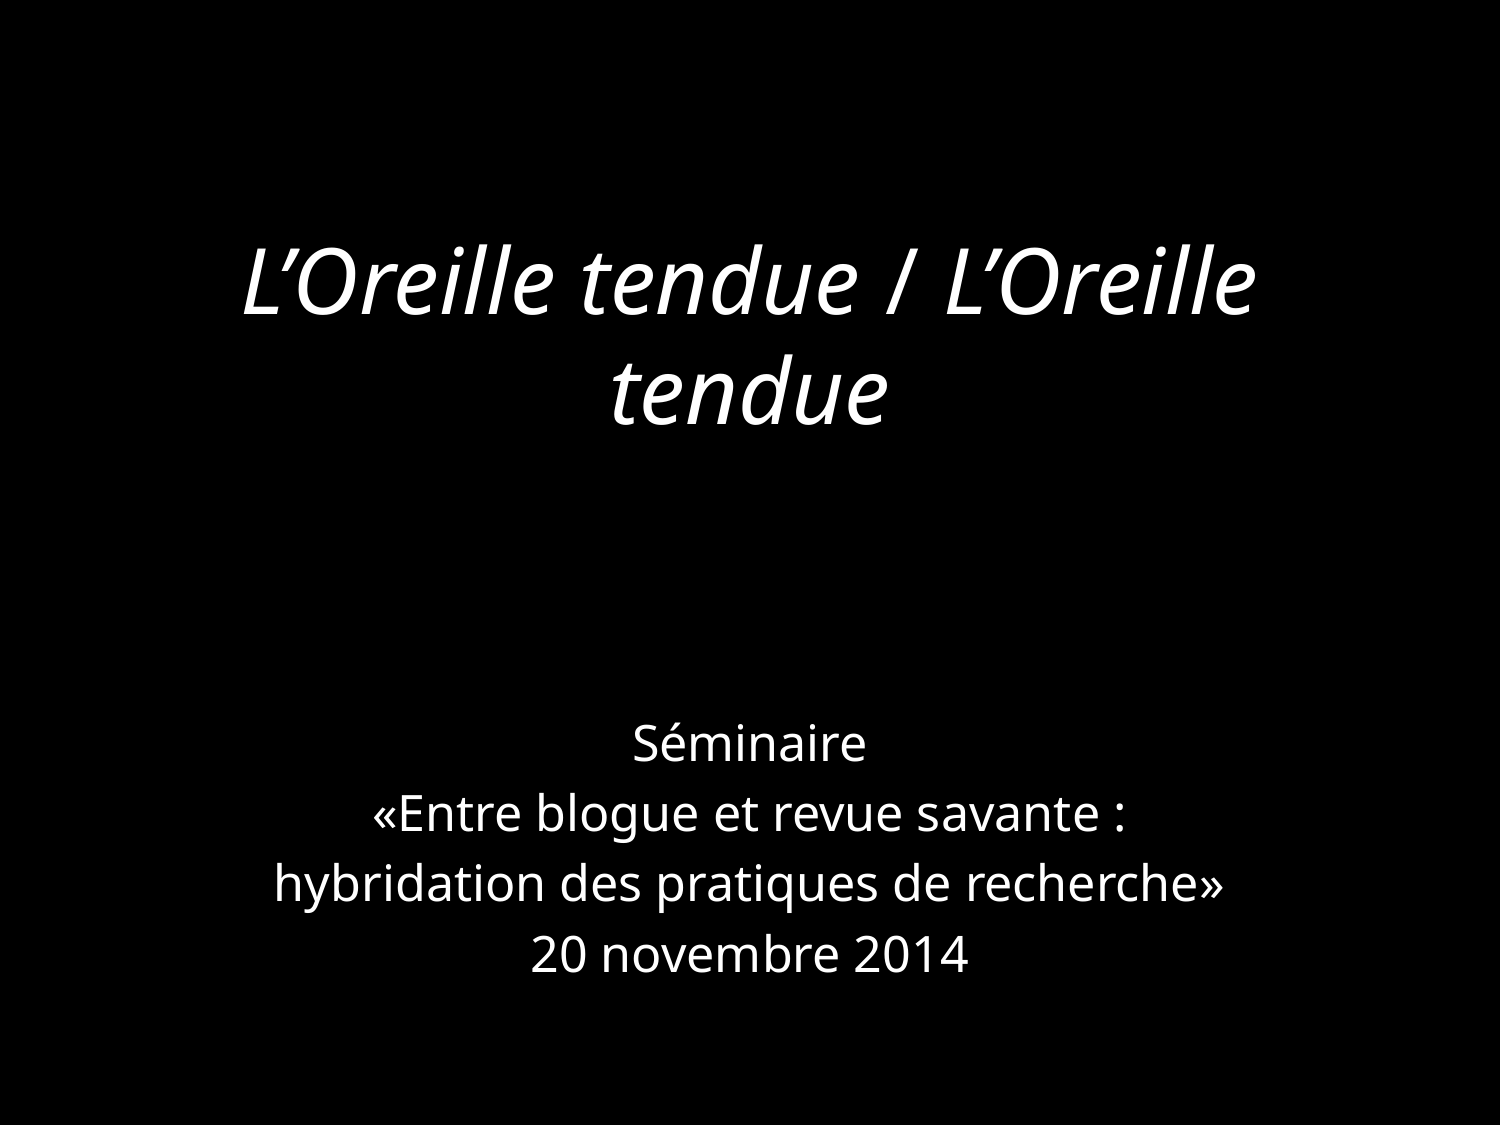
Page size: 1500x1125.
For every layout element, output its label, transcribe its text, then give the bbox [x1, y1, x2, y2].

subtitle Séminaire «Entre blogue et revue savante : hybridation des pratiques de recherche» 20 novembre 2014 [225, 703, 1275, 992]
title L’Oreille tendue / L’Oreille tendue [112, 212, 1388, 454]
